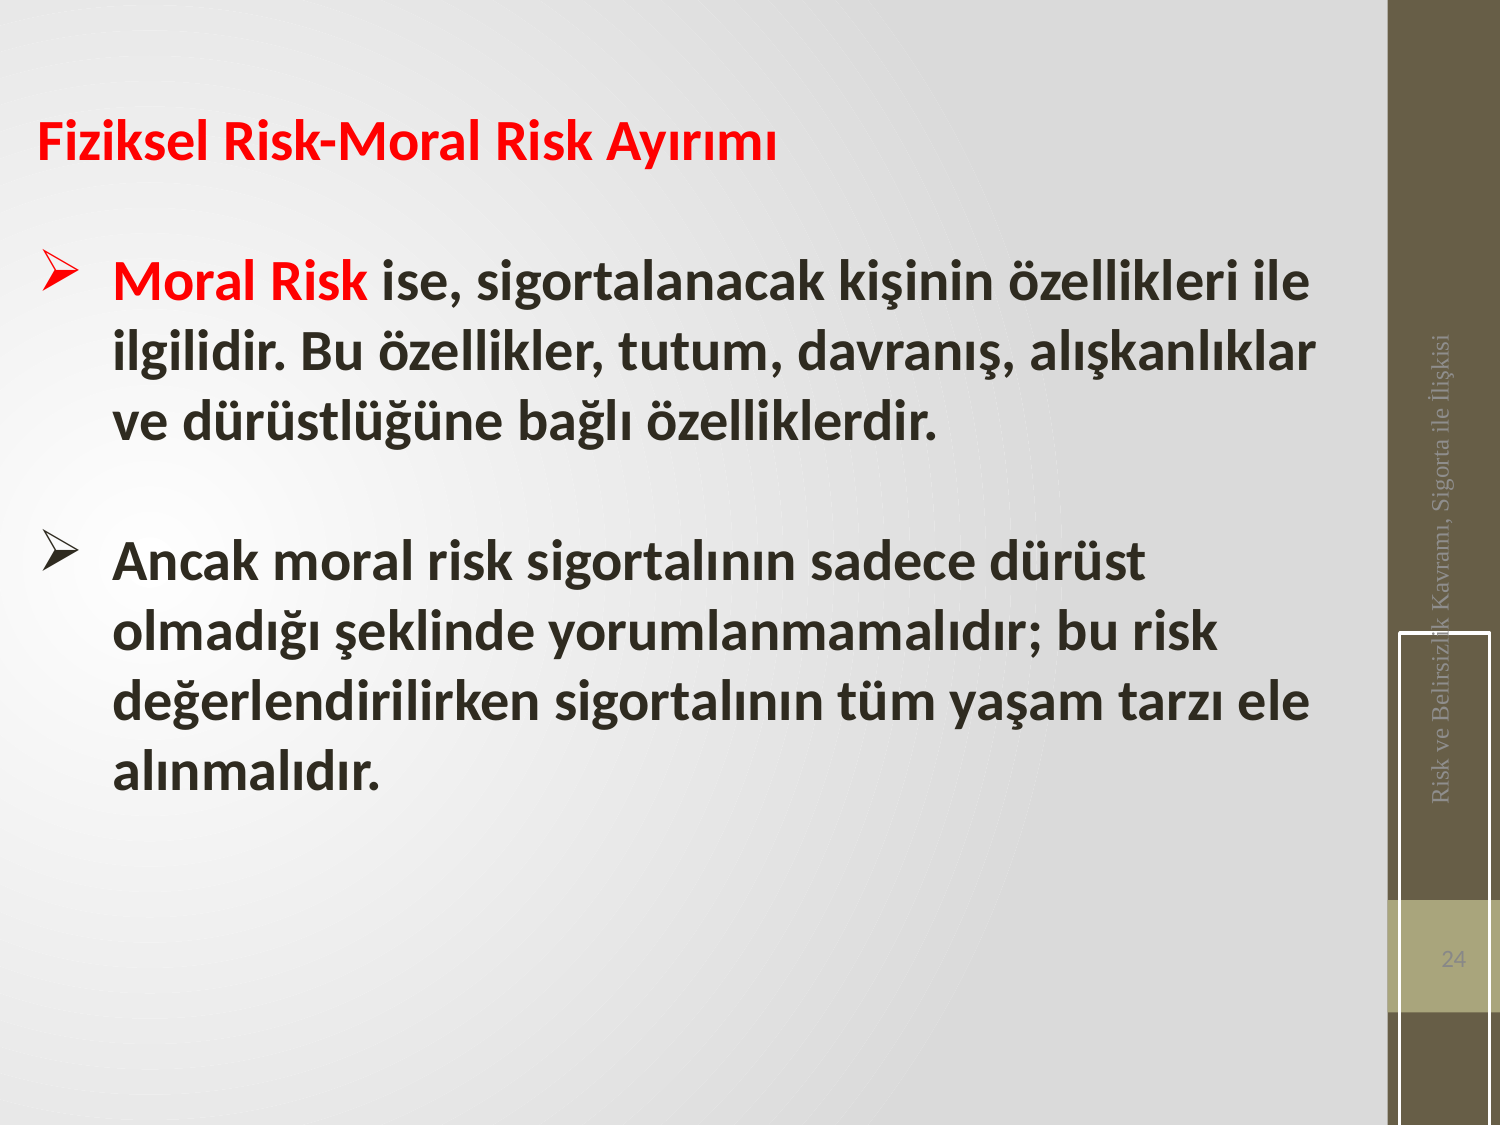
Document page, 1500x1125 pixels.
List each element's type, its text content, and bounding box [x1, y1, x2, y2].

text_box Fiziksel Risk-Moral Risk Ayırımı Moral Risk ise, sigortalanacak kişinin özellikleri ile ilgilidir. Bu özellikler, tutum, davranış, alışkanlıklar ve dürüstlüğüne bağlı özelliklerdir. Ancak moral risk sigortalının sadece dürüst olmadığı şeklinde yorumlanmamalıdır; bu risk değerlendirilirken sigortalının tüm yaşam tarzı ele alınmalıdır. [37, 99, 1354, 873]
slide_number 24 [1398, 631, 1491, 1125]
footer Risk ve Belirsizlik Kavramı, Sigorta ile İlişkisi [1408, 250, 1469, 889]
